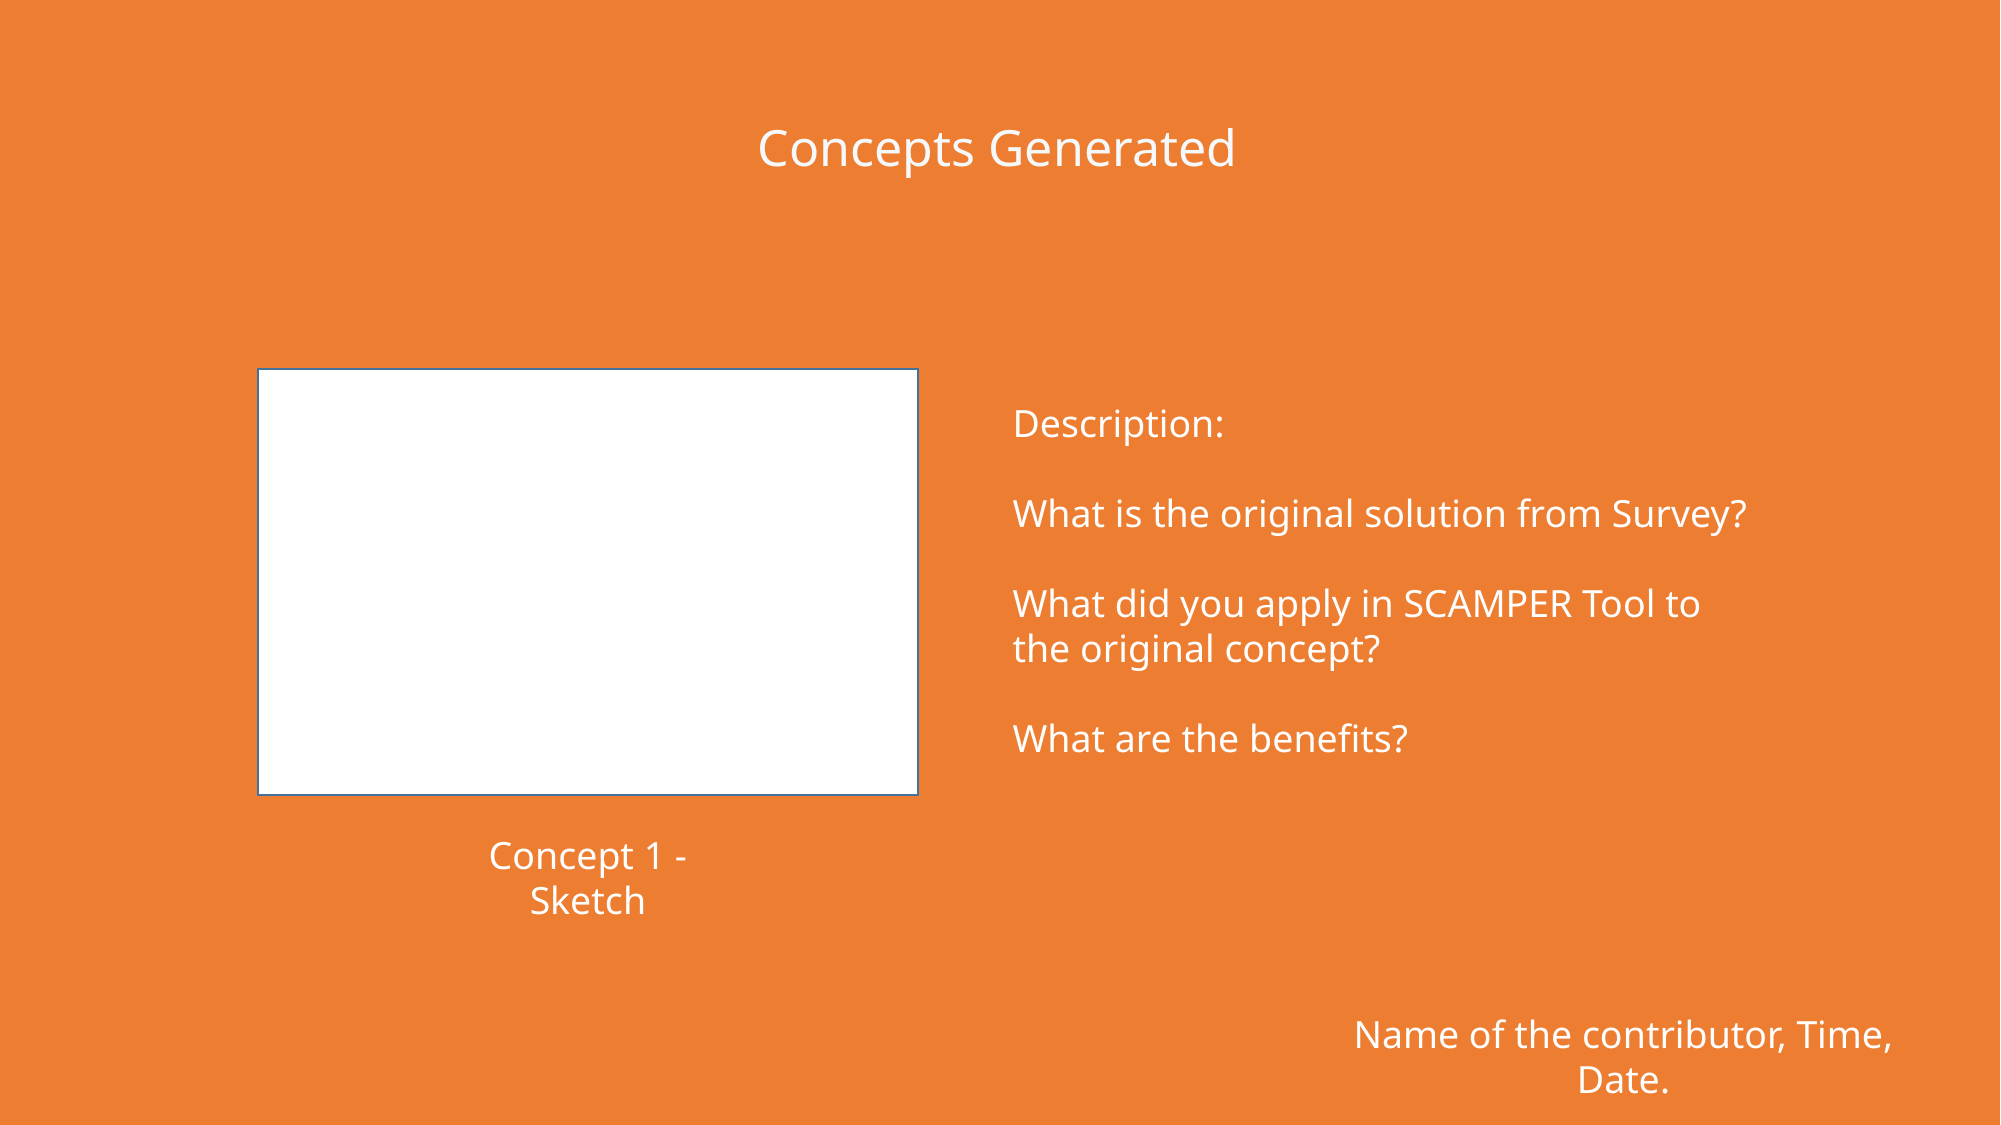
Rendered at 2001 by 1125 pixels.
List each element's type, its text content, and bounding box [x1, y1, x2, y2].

text_box Description: What is the original solution from Survey? What did you apply in SCAMPER Tool to the original concept? What are the benefits? [997, 392, 1770, 768]
text_box Concepts Generated [743, 108, 1253, 184]
text_box Name of the contributor, Time, Date. [1323, 1003, 1924, 1109]
text_box [257, 368, 919, 796]
text_box Concept 1 - Sketch [416, 824, 760, 930]
